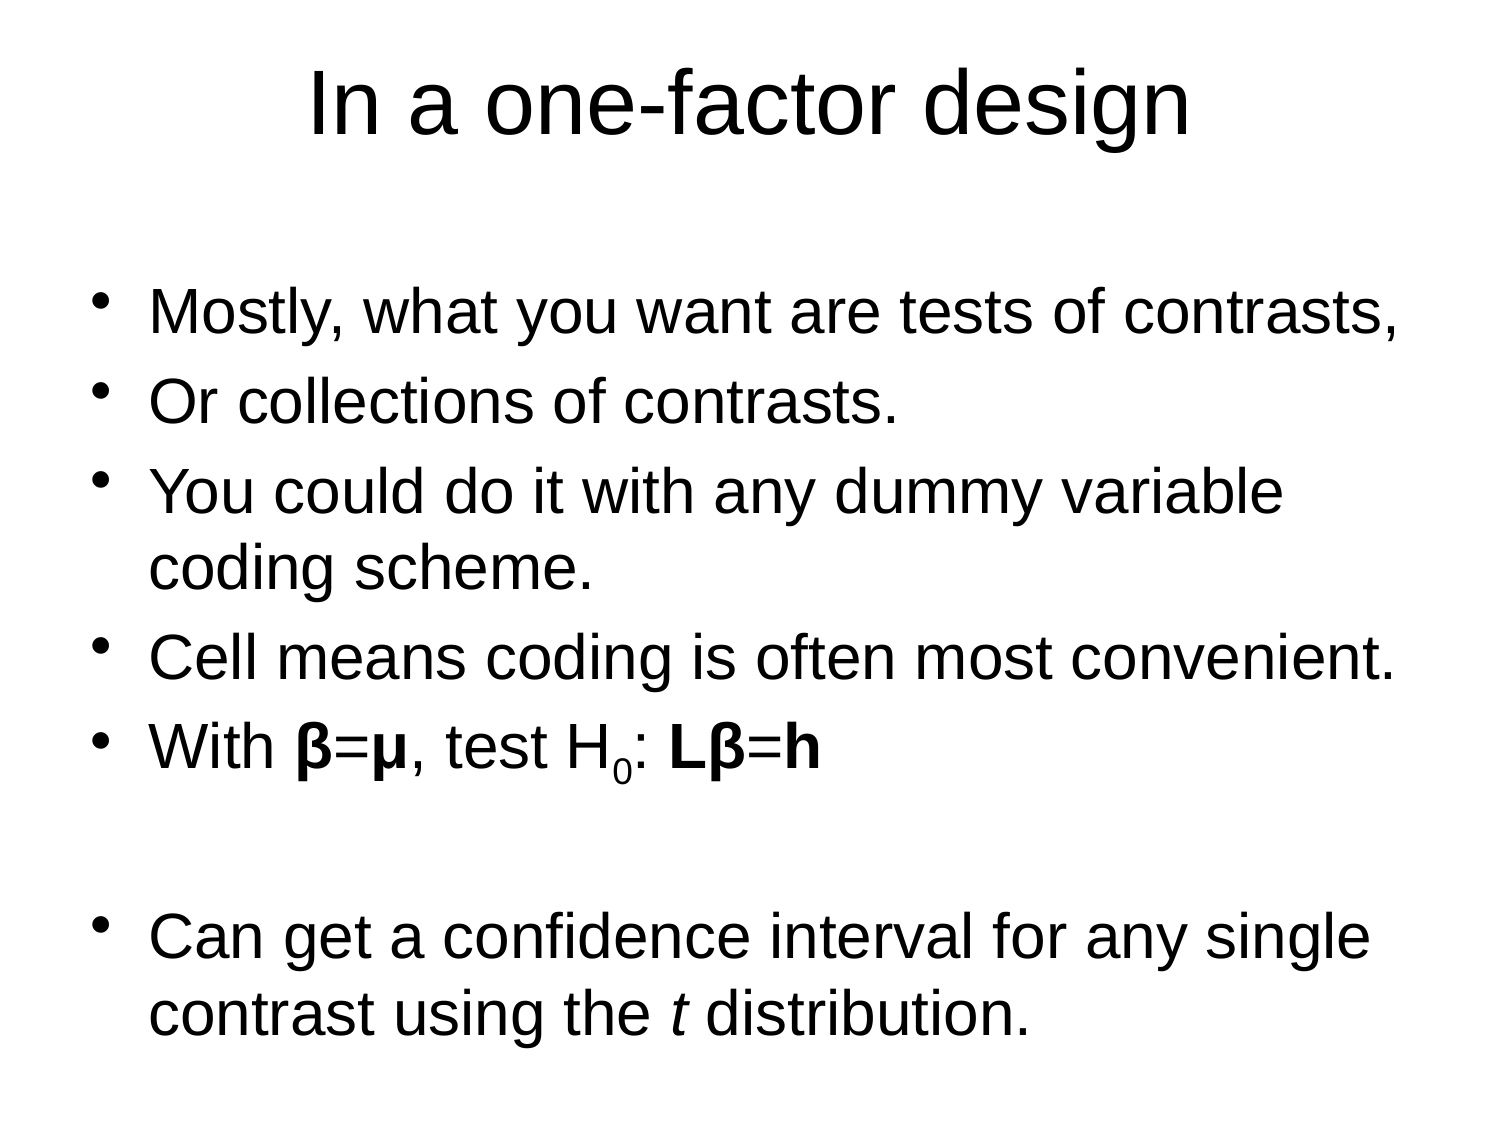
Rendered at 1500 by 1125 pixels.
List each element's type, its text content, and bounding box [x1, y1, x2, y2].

title In a one-factor design [74, 3, 1426, 192]
list Mostly, what you want are tests of contrasts, Or collections of contrasts. You could do it with any dummy variable coding scheme. Cell means coding is often most convenient. With β=μ, test H0: Lβ=h Can get a confidence interval for any single contrast using the t distribution. [74, 262, 1426, 1080]
